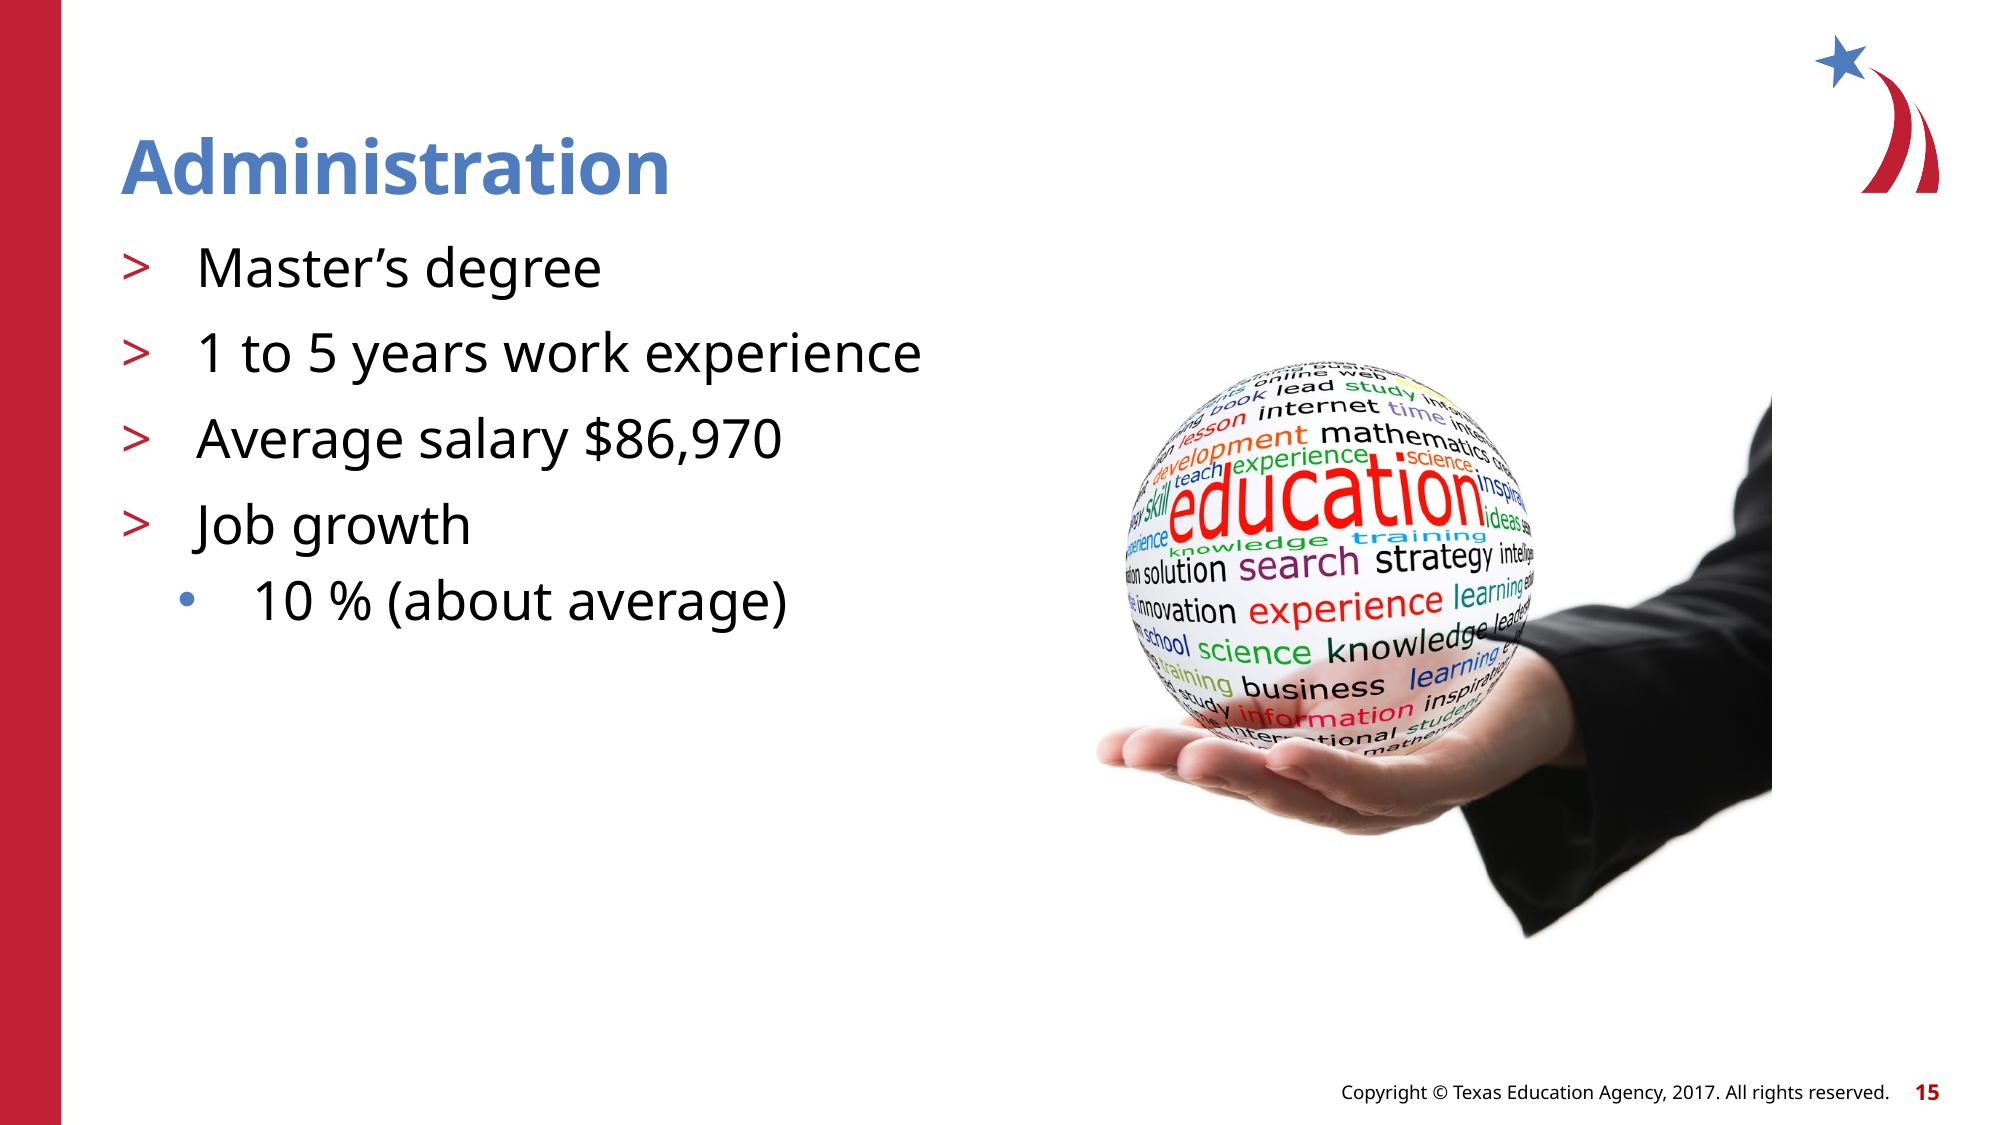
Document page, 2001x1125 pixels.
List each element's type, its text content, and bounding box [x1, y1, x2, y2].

title Administration [121, 66, 1772, 211]
list Master’s degree 1 to 5 years work experience Average salary $86,970 Job growth 10 % (about average) [121, 233, 1936, 1010]
picture [1814, 34, 1939, 193]
picture [1059, 265, 1772, 978]
